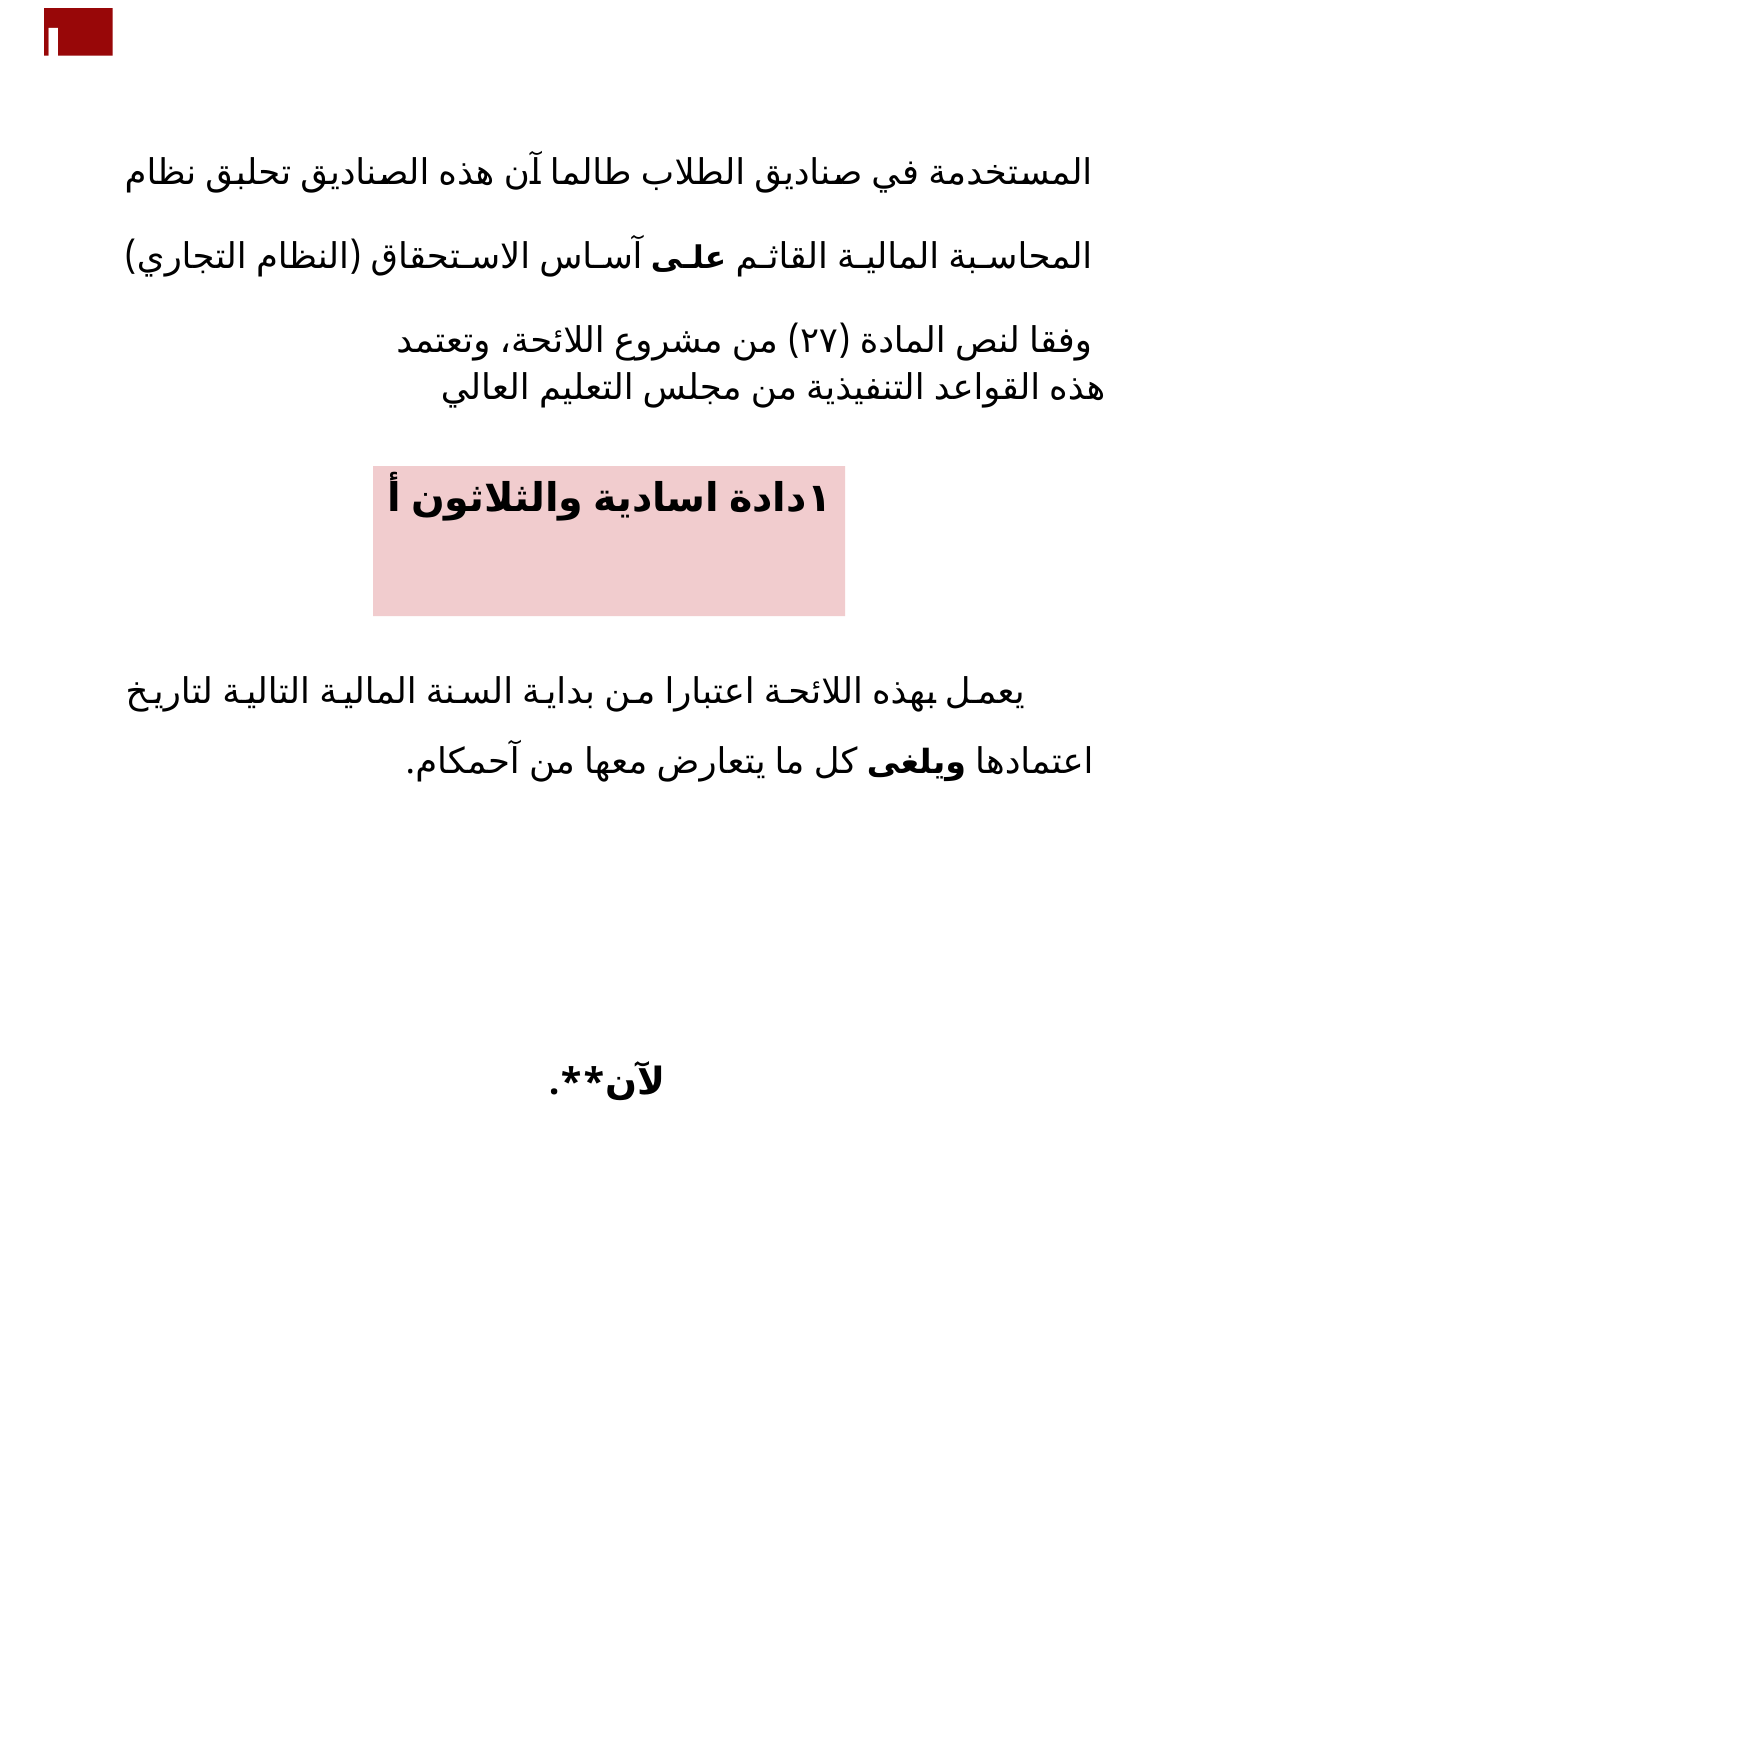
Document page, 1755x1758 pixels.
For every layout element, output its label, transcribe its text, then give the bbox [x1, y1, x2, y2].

text_box يعمل بهذه اللائحة اعتبارا من بداية السنة المالية التالية لتاريخ اعتمادها ويلغى كل ما يتعارض معها من آحمكام. [125, 640, 1106, 802]
text_box المستخدمة في صناديق الطلاب طالما آن هذه الصناديق تحلبق نظام المحاسبة المالية القاثم على آساس الاستحقاق (النظام التجاري) وفقا لنص المادة (٢٧) من مشروع اللائحة، وتعتمد هذه القواعد التنفيذية من مجلس التعليم العالي [124, 106, 1106, 412]
text_box ١دادة اسادية والثلاثون أ [373, 466, 846, 617]
text_box لآن**. [569, 1052, 645, 1074]
text_box ا [44, 8, 113, 56]
